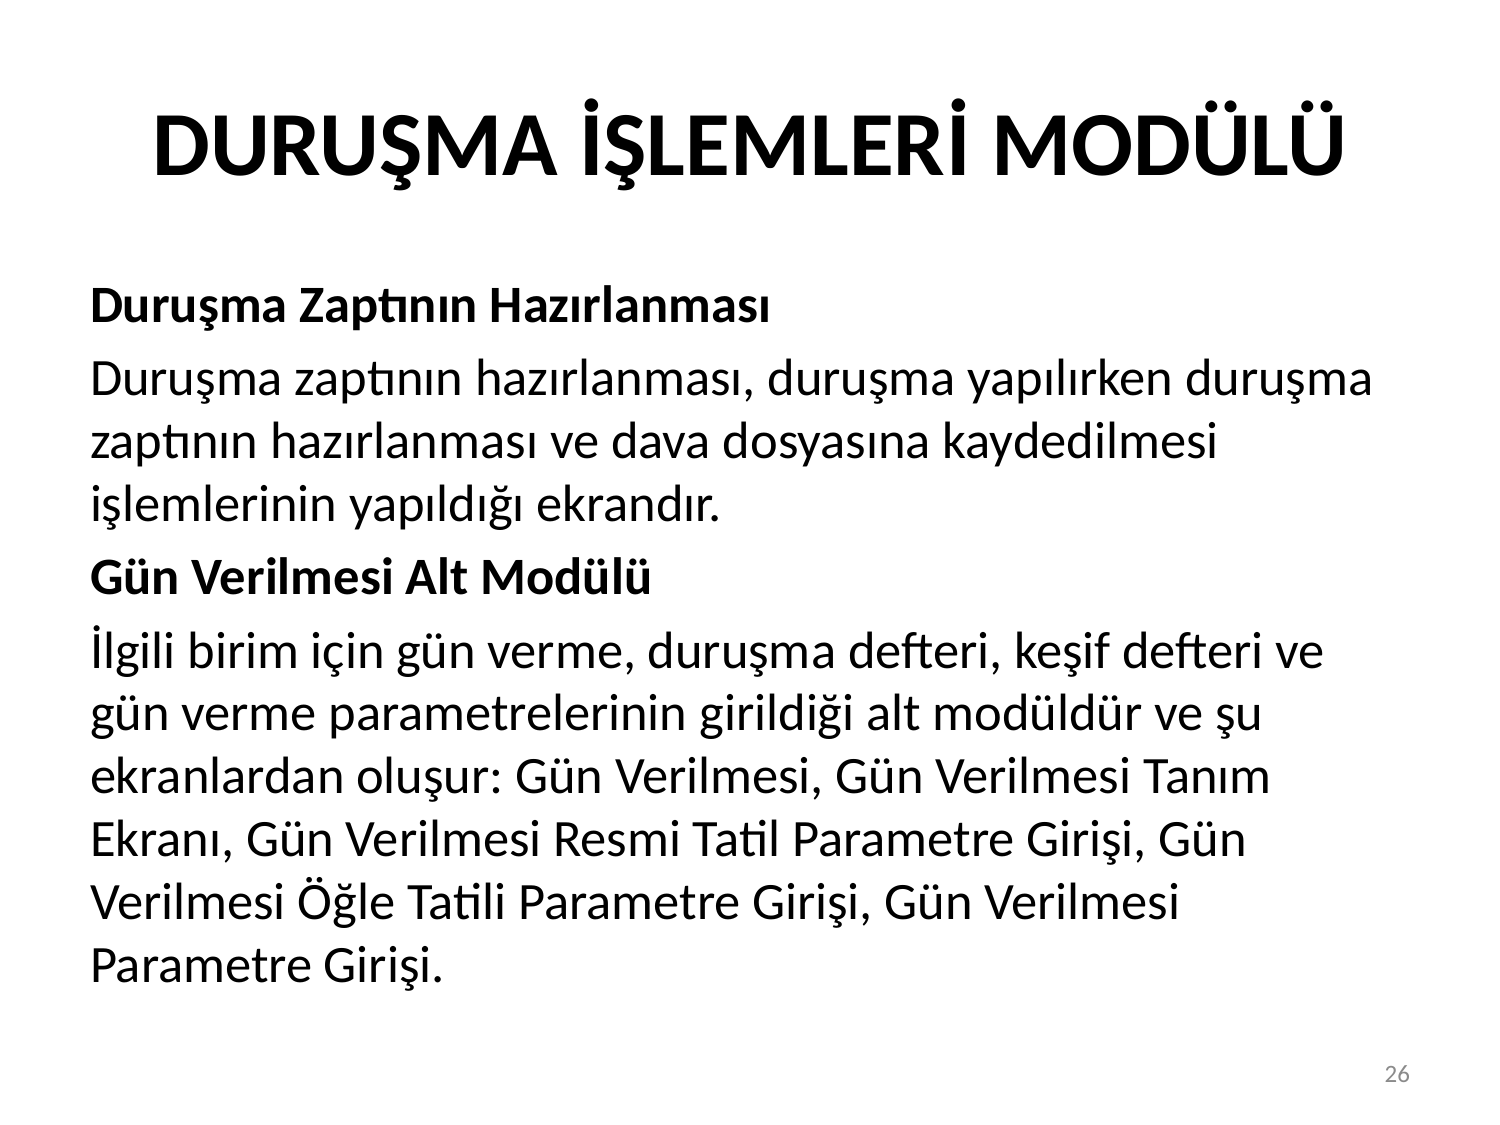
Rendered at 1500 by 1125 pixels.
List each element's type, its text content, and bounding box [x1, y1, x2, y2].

title DURUŞMA İŞLEMLERİ MODÜLÜ [75, 45, 1425, 233]
list Duruşma Zaptının Hazırlanması Duruşma zaptının hazırlanması, duruşma yapılırken duruşma zaptının hazırlanması ve dava dosyasına kaydedilmesi işlemlerinin yapıldığı ekrandır. Gün Verilmesi Alt Modülü İlgili birim için gün verme, duruşma defteri, keşif defteri ve gün verme parametrelerinin girildiği alt modüldür ve şu ekranlardan oluşur: Gün Verilmesi, Gün Verilmesi Tanım Ekranı, Gün Verilmesi Resmi Tatil Parametre Girişi, Gün Verilmesi Öğle Tatili Parametre Girişi, Gün Verilmesi Parametre Girişi. [75, 262, 1425, 1005]
slide_number 26 [1074, 1042, 1425, 1103]
